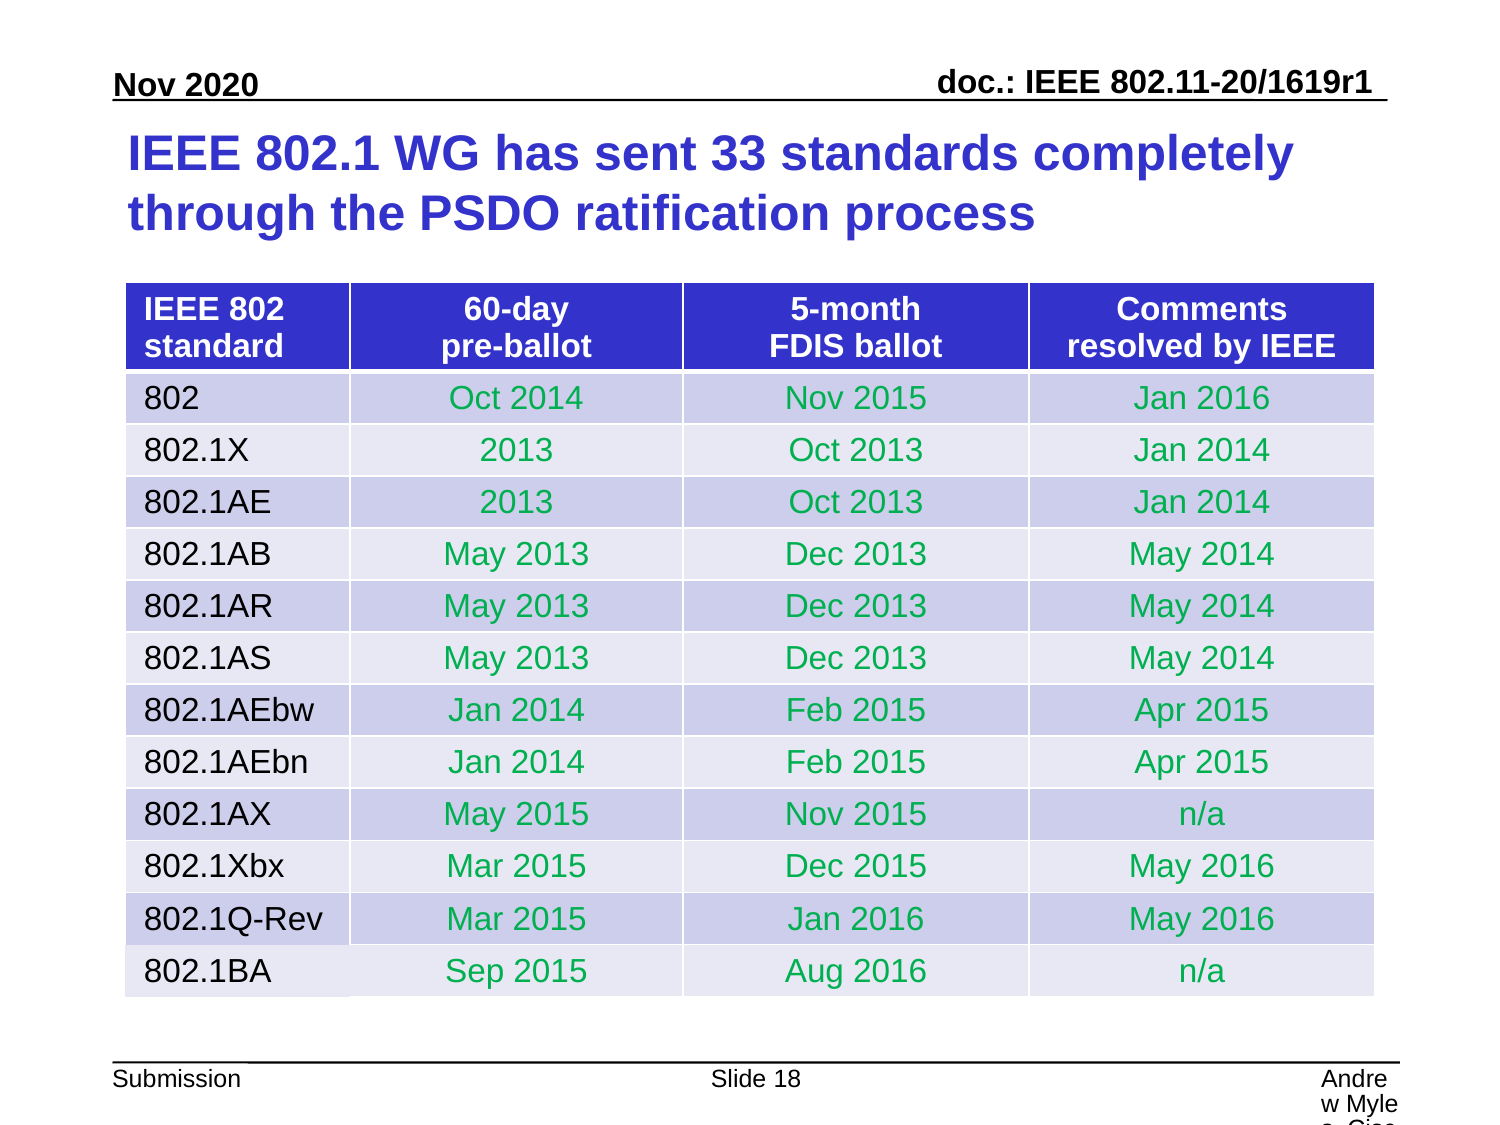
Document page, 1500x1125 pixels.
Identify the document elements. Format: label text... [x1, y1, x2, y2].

table_cell 2013 [351, 425, 682, 475]
table_cell Jan 2014 [1030, 477, 1374, 527]
slide_number Slide 18 [709, 1061, 803, 1093]
table_cell 802.1AS [126, 633, 349, 683]
table_cell May 2013 [351, 529, 682, 579]
table_cell Feb 2015 [684, 685, 1028, 735]
table_cell Dec 2013 [684, 581, 1028, 631]
table_header Comments resolved by IEEE [1030, 283, 1374, 369]
table_cell May 2014 [1030, 633, 1374, 683]
title IEEE 802.1 WG has sent 33 standards completely through the PSDO ratification process [112, 112, 1388, 288]
table_cell 802.1AEbn [126, 737, 349, 787]
table_cell 802.1AX [126, 789, 349, 840]
table_cell n/a [1030, 945, 1374, 996]
table_cell Feb 2015 [684, 737, 1028, 787]
table_cell Jan 2014 [351, 685, 682, 735]
table_cell Nov 2015 [684, 789, 1028, 840]
table_cell Apr 2015 [1030, 737, 1374, 787]
table_header 5-month FDIS ballot [684, 283, 1028, 369]
table_header 60-day pre-ballot [351, 283, 682, 369]
table_cell 802.1X [126, 425, 349, 475]
table_cell Sep 2015 [350, 945, 682, 996]
table_cell May 2014 [1030, 581, 1374, 631]
table_cell May 2014 [1030, 529, 1374, 579]
table_cell 802.1Xbx [126, 841, 349, 892]
table_cell 802 [126, 374, 349, 423]
table_cell 802.1AR [126, 581, 349, 631]
table_cell Aug 2016 [684, 945, 1028, 996]
table_cell Oct 2014 [351, 374, 682, 423]
table_cell May 2015 [351, 789, 682, 840]
table_cell Dec 2013 [684, 633, 1028, 683]
table_cell Mar 2015 [351, 841, 682, 892]
table_cell Oct 2013 [684, 425, 1028, 475]
table_cell Oct 2013 [684, 477, 1028, 527]
table_cell 802.1BA [125, 945, 350, 997]
table_cell 802.1AB [126, 529, 349, 579]
table_cell 802.1Q-Rev [126, 893, 349, 945]
table_cell 2013 [351, 477, 682, 527]
table_cell May 2013 [351, 581, 682, 631]
table_header IEEE 802 standard [126, 283, 349, 369]
table_cell Jan 2016 [1030, 374, 1374, 423]
table_cell May 2013 [351, 633, 682, 683]
table_cell Mar 2015 [351, 893, 682, 944]
table_cell n/a [1030, 789, 1374, 840]
table_cell May 2016 [1030, 893, 1374, 944]
table_cell Dec 2013 [684, 529, 1028, 579]
table_cell May 2016 [1030, 841, 1374, 892]
table_cell Dec 2015 [684, 841, 1028, 892]
table_cell 802.1AEbw [126, 685, 349, 735]
table_cell Jan 2016 [684, 893, 1028, 944]
table_cell Nov 2015 [684, 374, 1028, 423]
footer Andrew Myles, Cisco [1320, 1061, 1402, 1093]
table_cell 802.1AE [126, 477, 349, 527]
table_cell Apr 2015 [1030, 685, 1374, 735]
table_cell Jan 2014 [1030, 425, 1374, 475]
table_cell Jan 2014 [351, 737, 682, 787]
